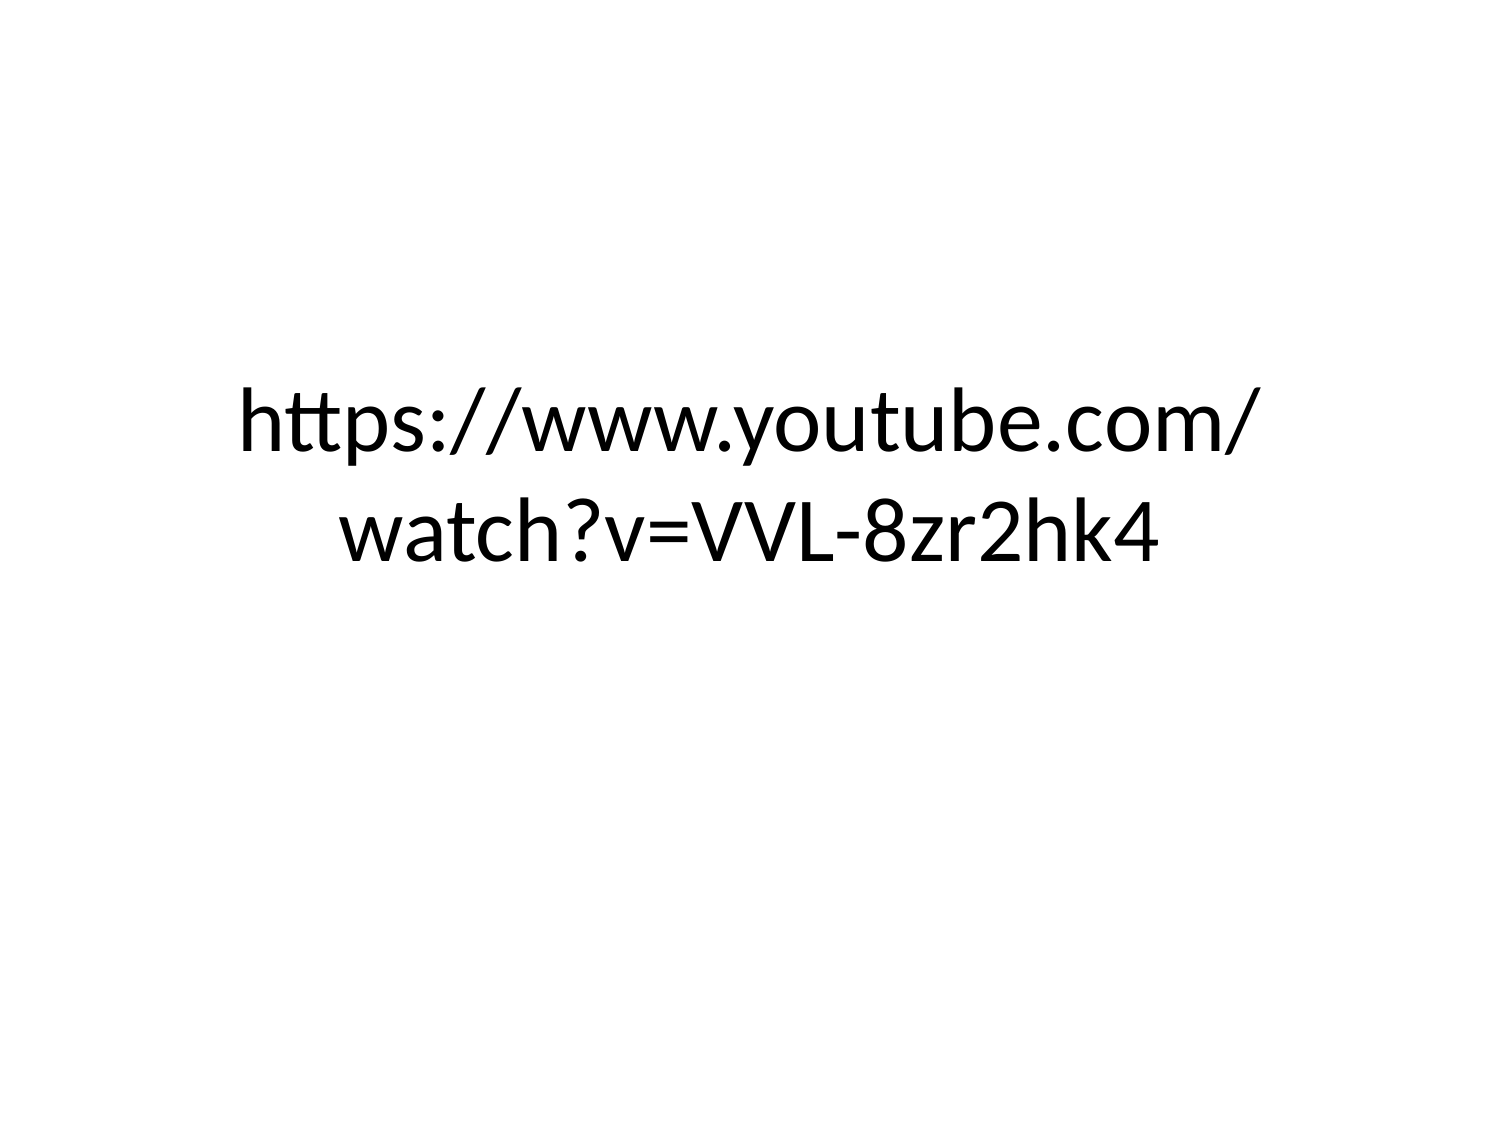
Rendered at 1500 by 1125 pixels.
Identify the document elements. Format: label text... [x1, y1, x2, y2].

title https://www.youtube.com/watch?v=VVL-8zr2hk4 [112, 349, 1388, 591]
